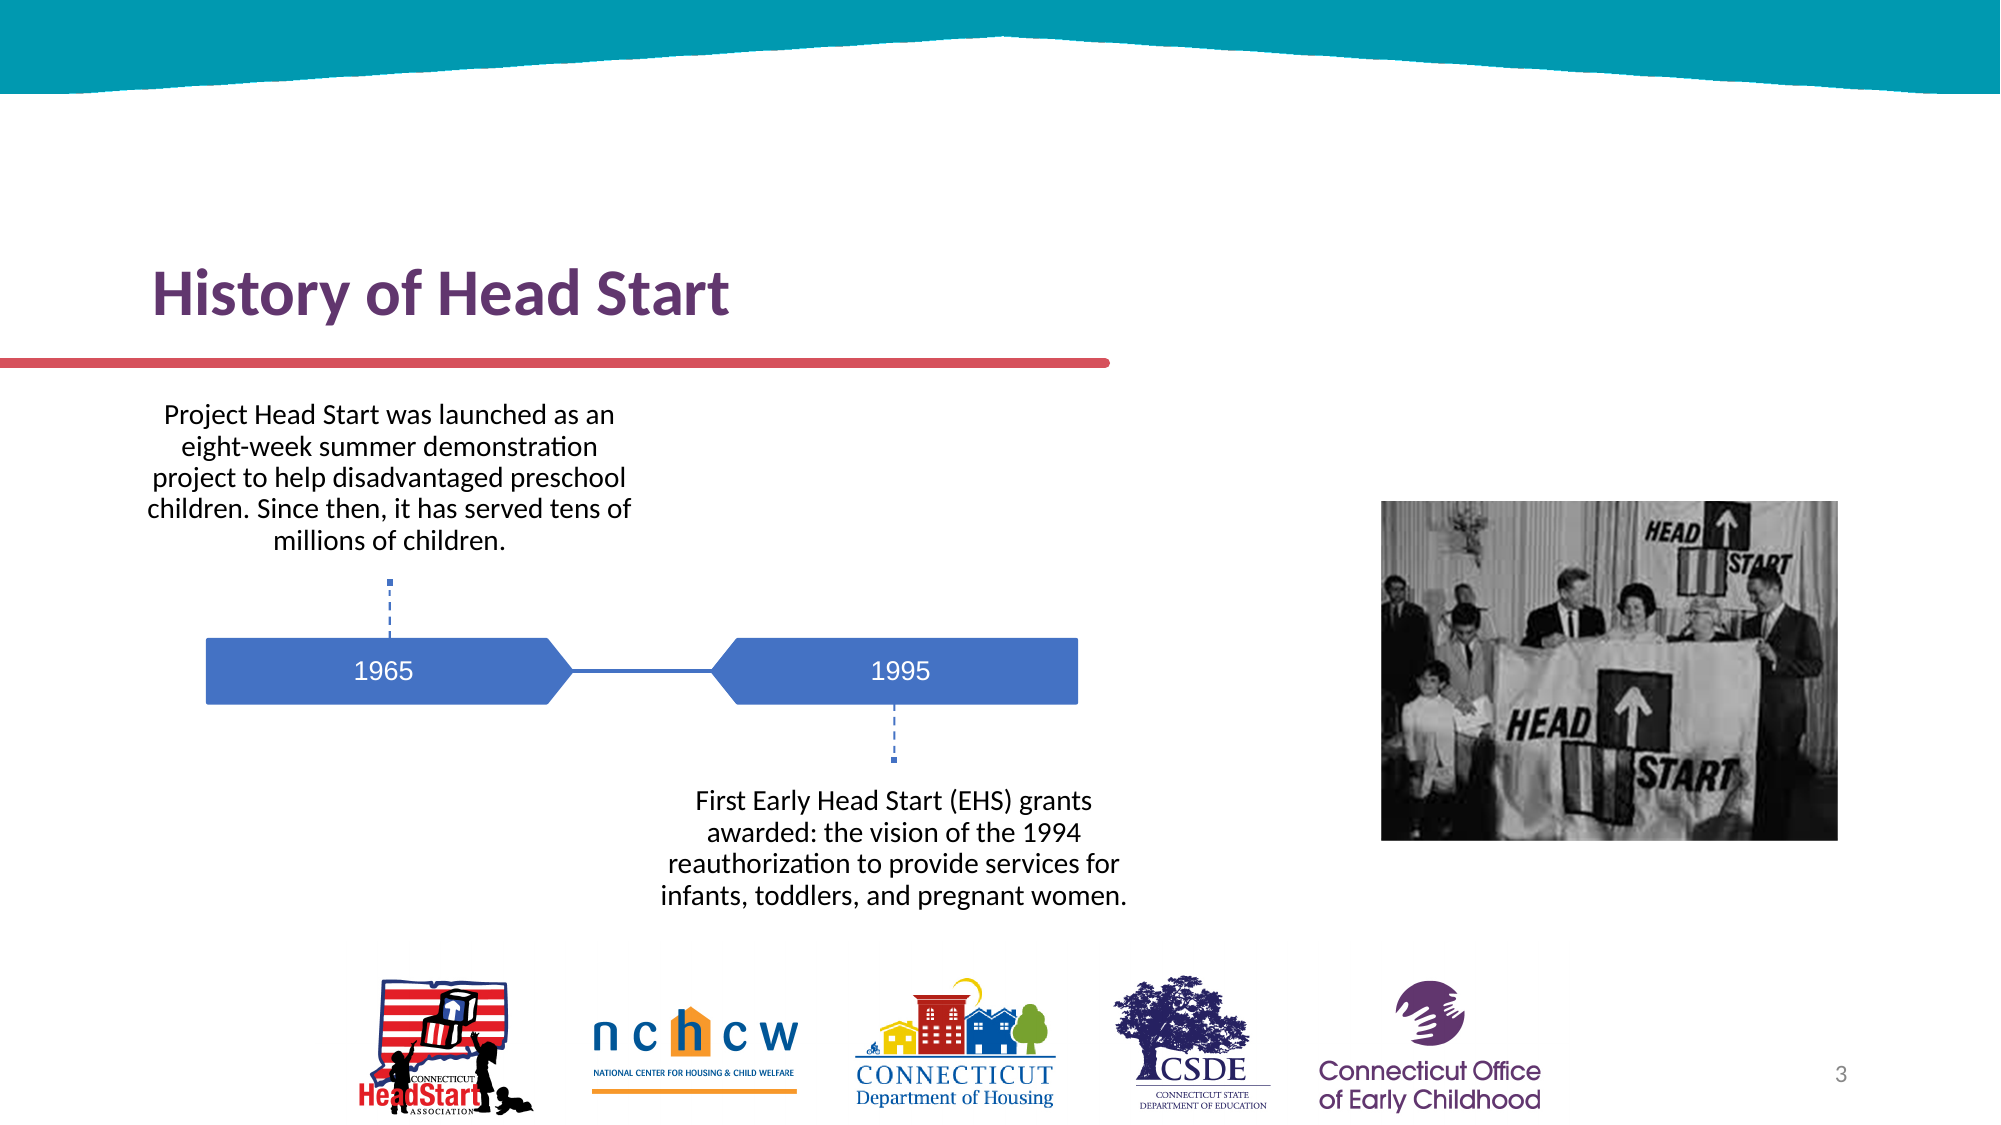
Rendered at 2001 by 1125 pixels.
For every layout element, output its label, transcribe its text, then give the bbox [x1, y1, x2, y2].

picture [0, 0, 2000, 94]
title History of Head Start [137, 185, 1270, 338]
slide_number 3 [1574, 1042, 1863, 1103]
picture [314, 940, 1570, 1125]
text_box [137, 409, 1147, 933]
picture [1380, 501, 1839, 841]
